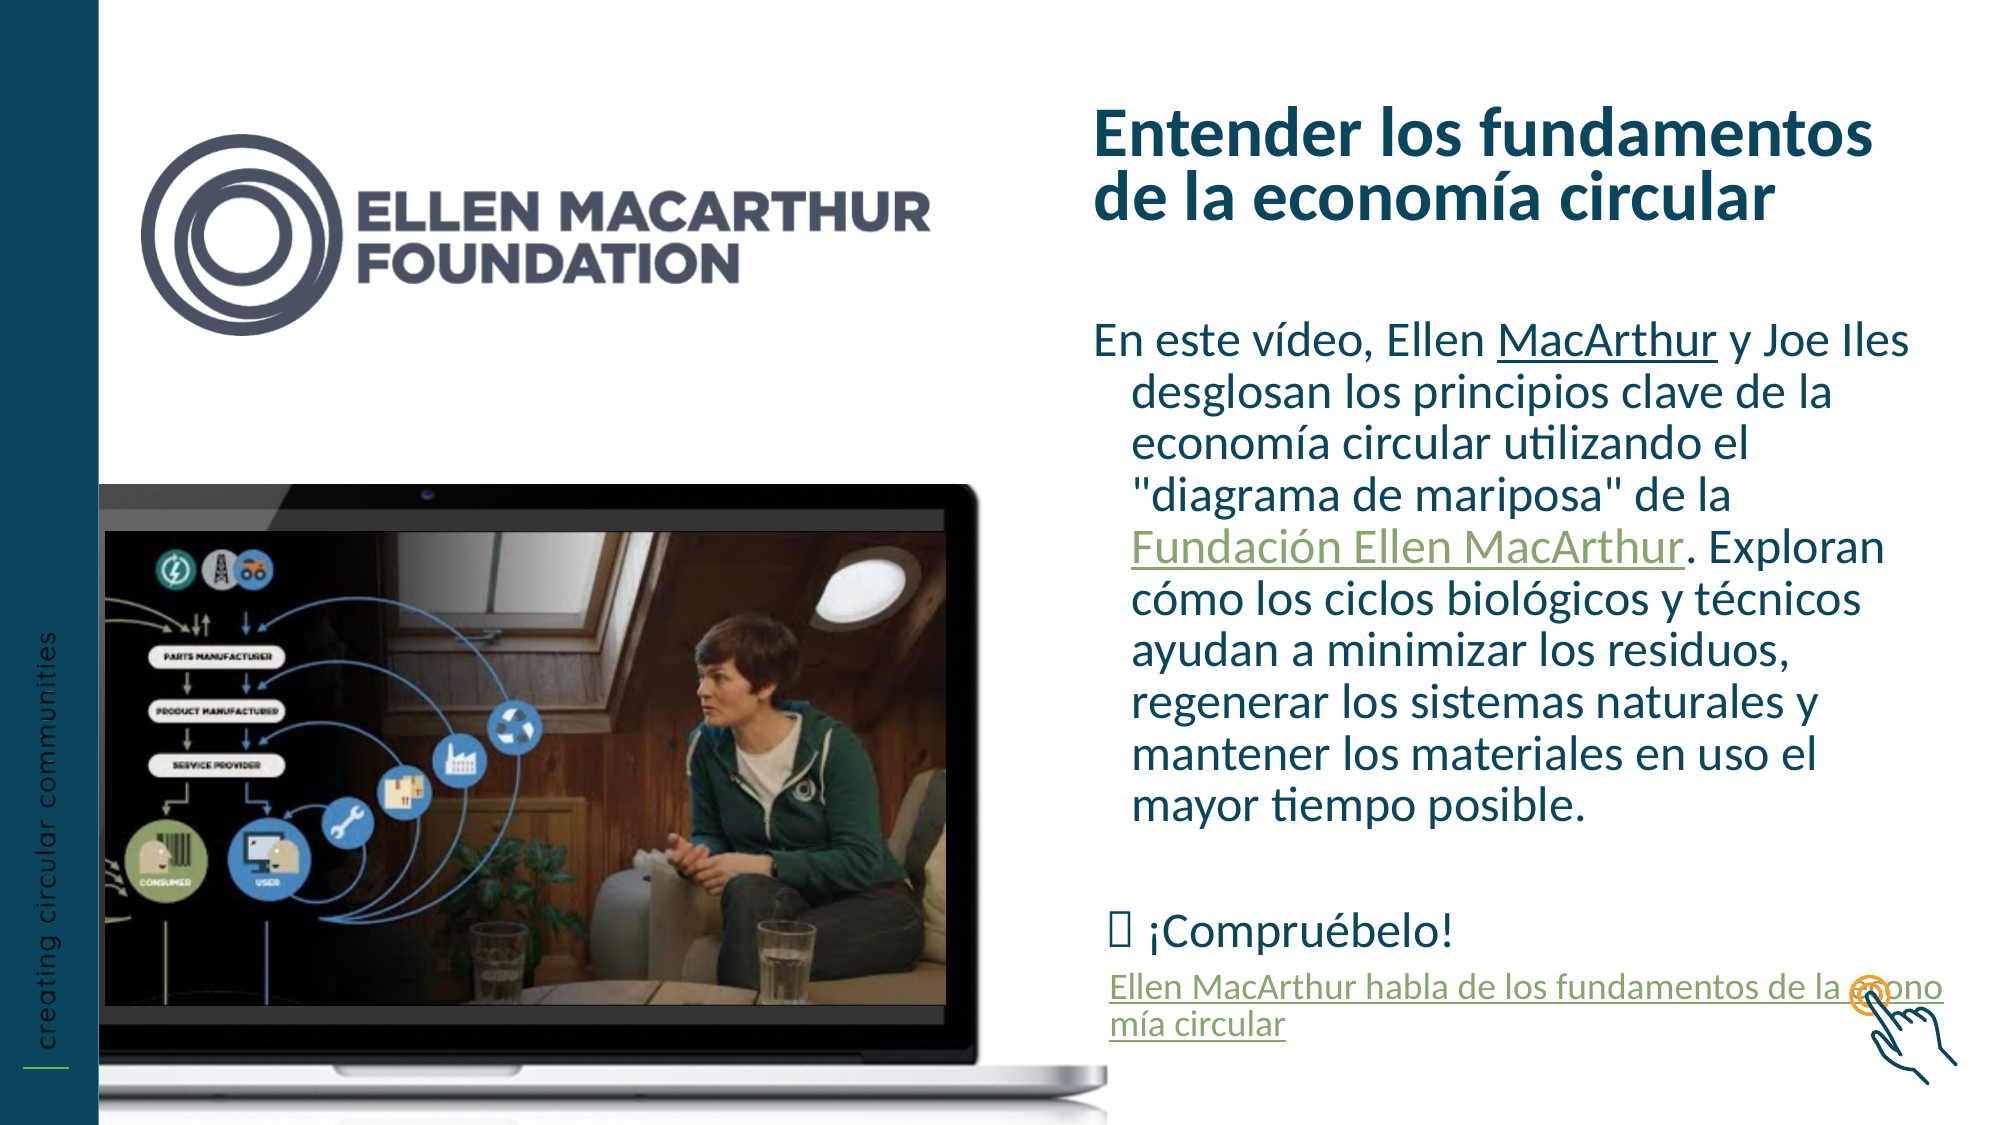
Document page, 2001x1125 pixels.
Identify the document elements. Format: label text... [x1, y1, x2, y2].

picture [99, 484, 1200, 1125]
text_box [104, 531, 946, 1007]
picture [141, 134, 931, 336]
text_box Ellen MacArthur habla de los fundamentos de la economía circular [1094, 954, 1965, 1015]
list En este vídeo, Ellen MacArthur y Joe Iles desglosan los principios clave de la economía circular utilizando el "diagrama de mariposa" de la Fundación Ellen MacArthur. Exploran cómo los ciclos biológicos y técnicos ayudan a minimizar los residuos, regenerar los sistemas naturales y mantener los materiales en uso el mayor tiempo posible.  ¡Compruébelo! [1079, 310, 1937, 984]
list Entender los fundamentos de la economía circular [1079, 97, 1898, 261]
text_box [1868, 962, 1936, 1091]
